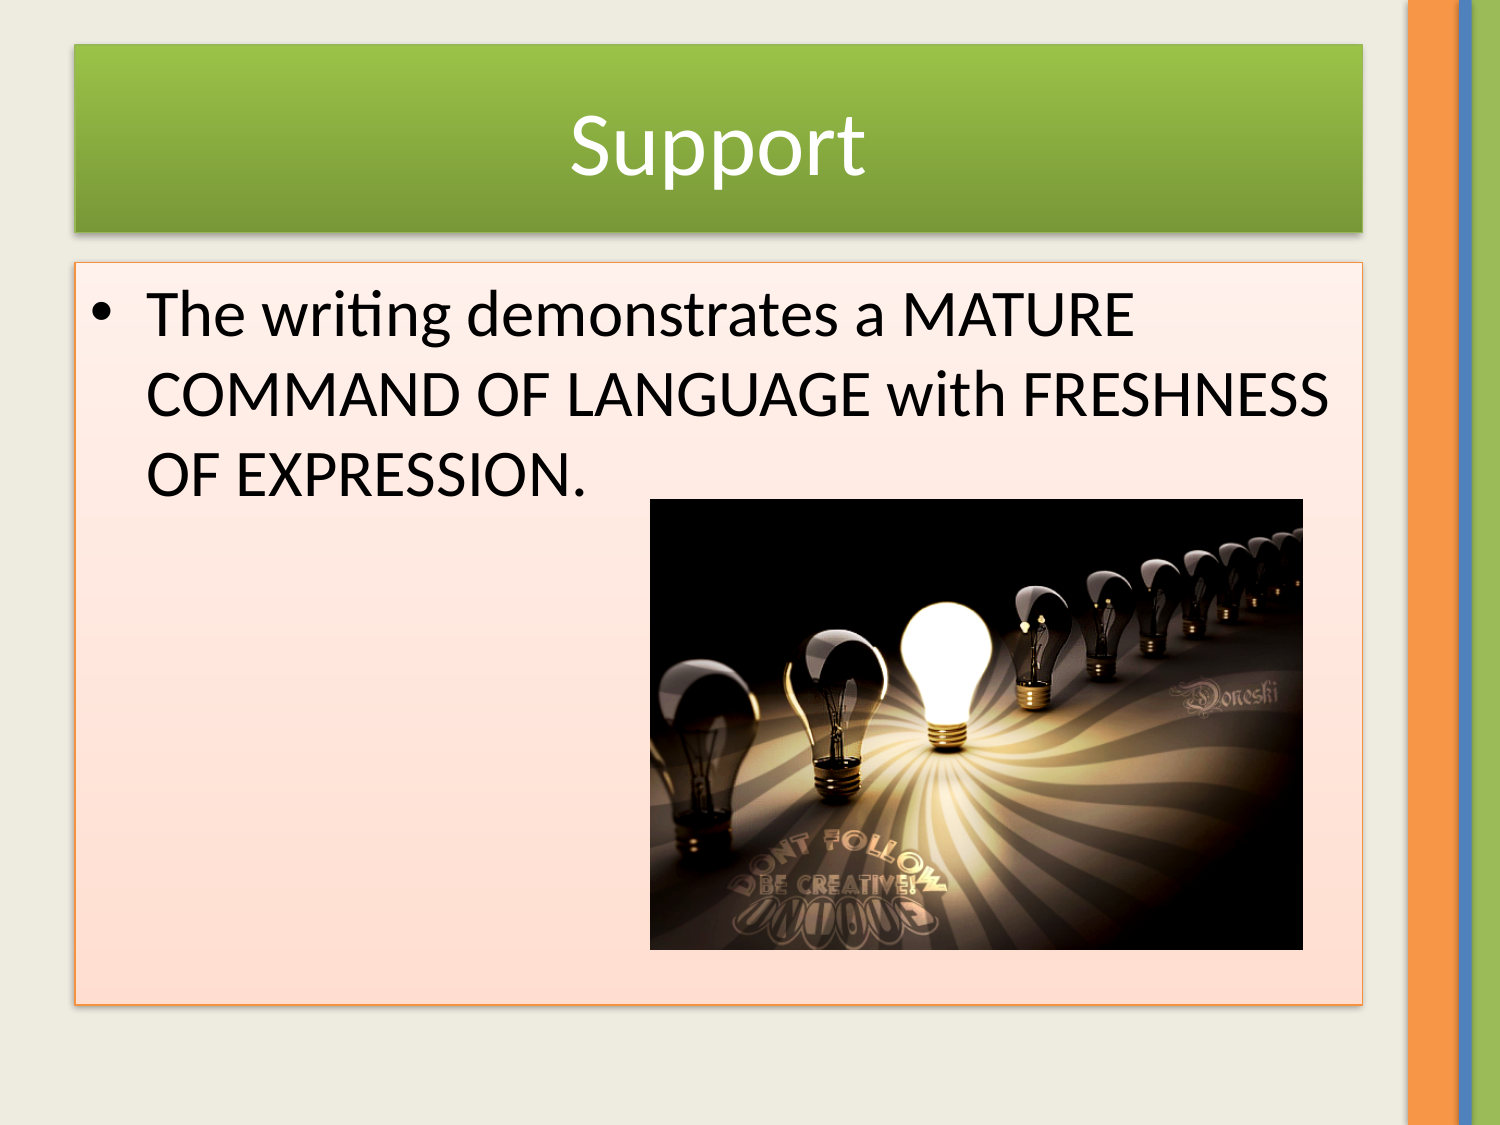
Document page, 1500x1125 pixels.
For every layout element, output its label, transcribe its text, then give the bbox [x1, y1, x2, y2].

title Support [74, 44, 1363, 233]
list The writing demonstrates a MATURE COMMAND OF LANGUAGE with FRESHNESS OF EXPRESSION. [74, 262, 1363, 1006]
picture [649, 499, 1303, 951]
